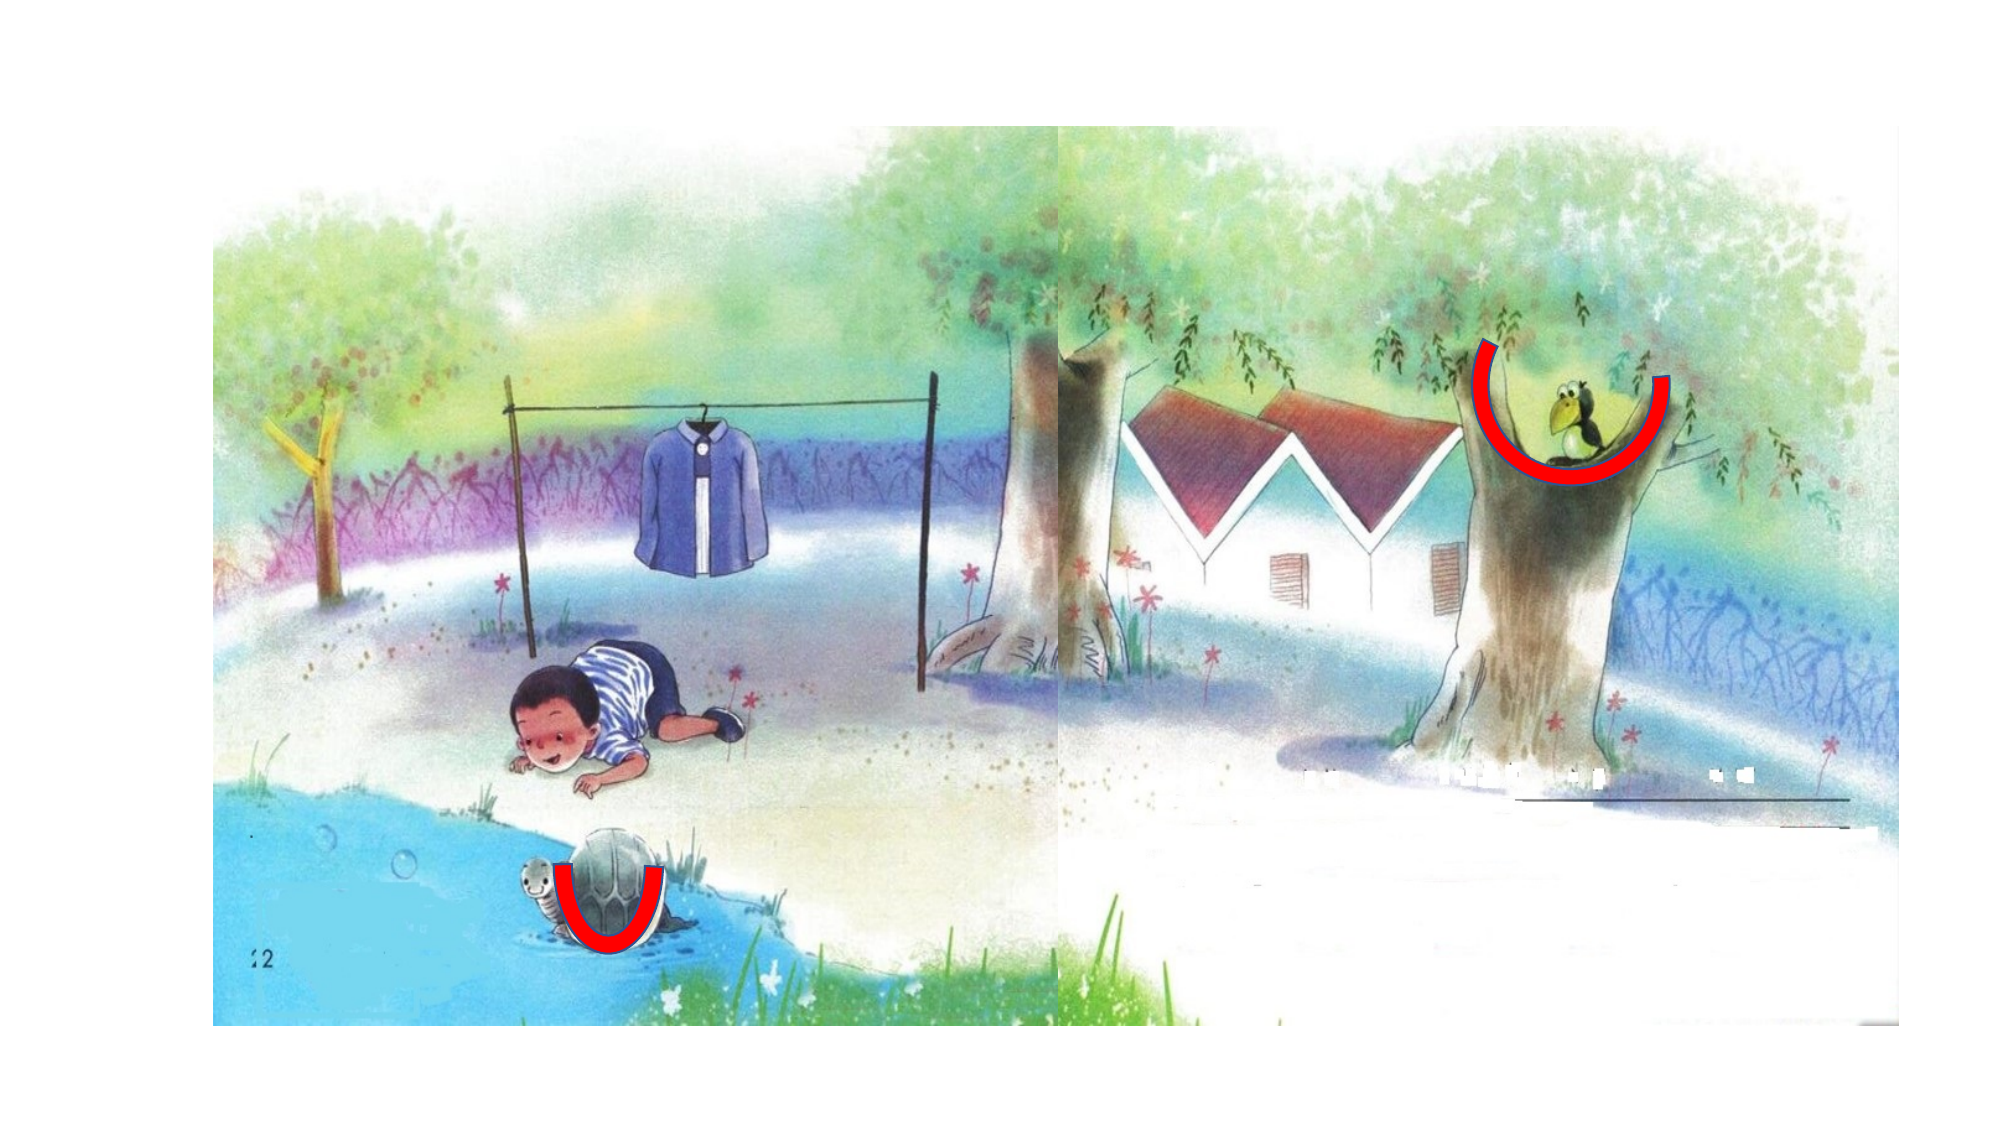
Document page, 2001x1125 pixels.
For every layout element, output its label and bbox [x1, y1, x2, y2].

list [213, 126, 1058, 1026]
picture [1058, 126, 1899, 1026]
